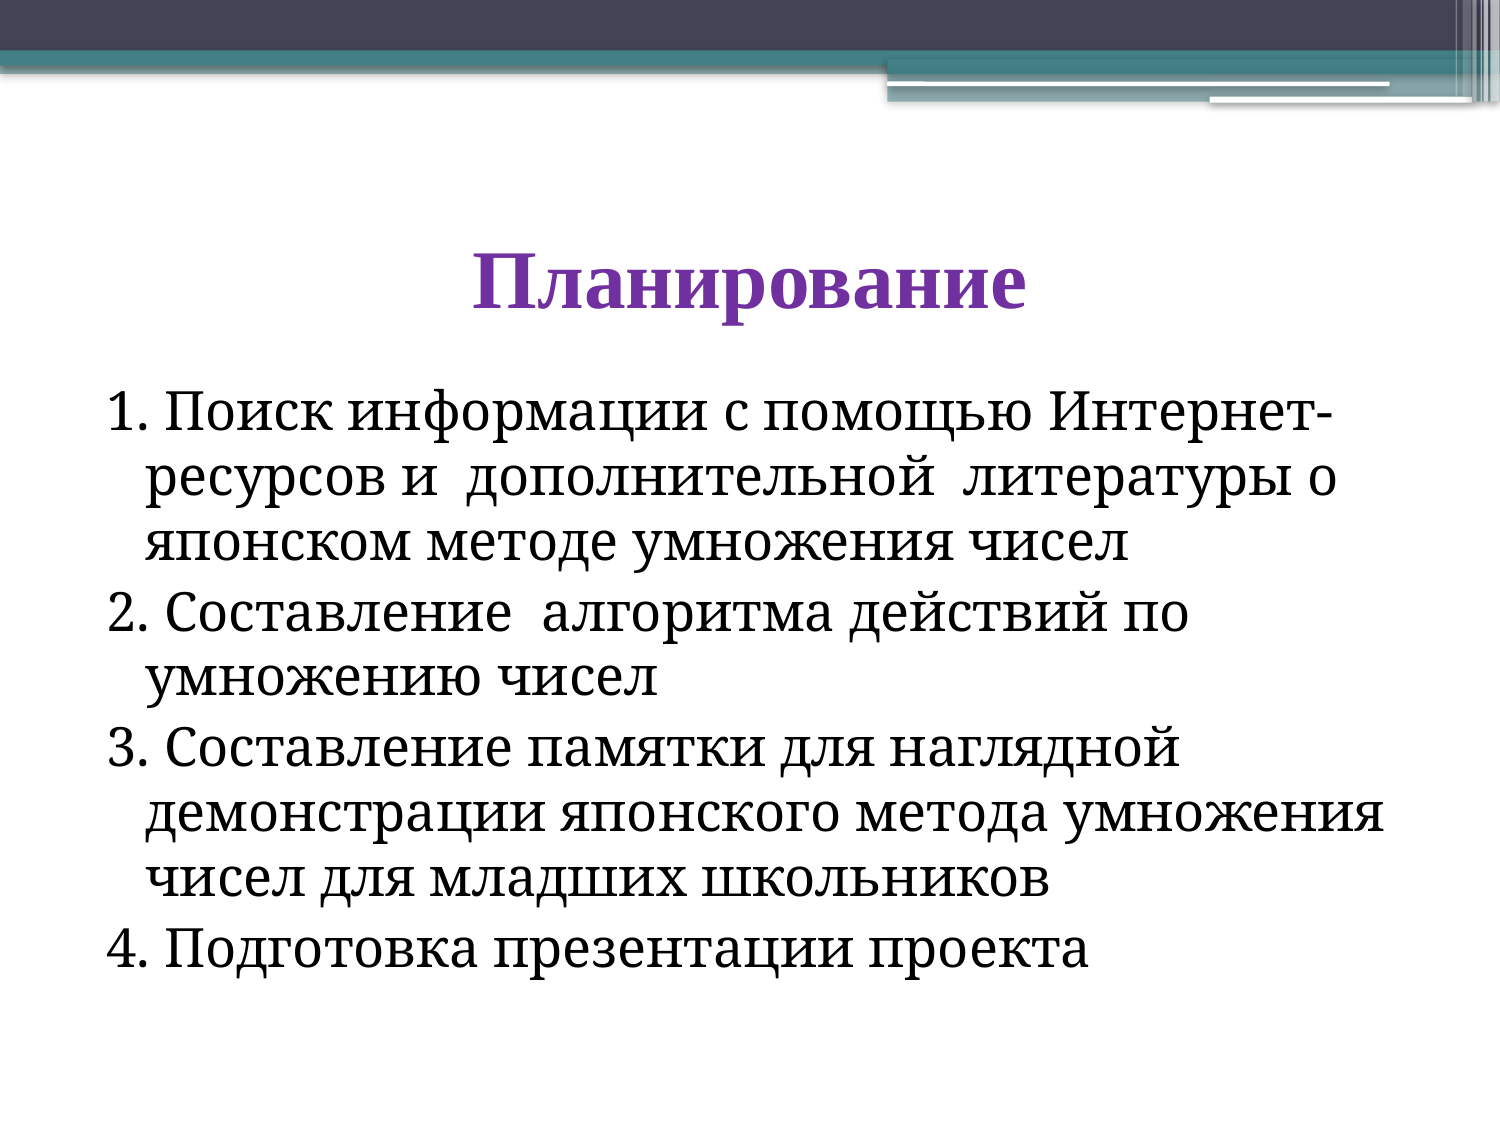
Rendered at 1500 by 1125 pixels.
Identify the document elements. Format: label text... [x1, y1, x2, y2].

title Планирование [75, 187, 1425, 363]
list 1. Поиск информации с помощью Интернет-ресурсов и дополнительной литературы о японском методе умножения чисел 2. Составление алгоритма действий по умножению чисел 3. Составление памятки для наглядной демонстрации японского метода умножения чисел для младших школьников 4. Подготовка презентации проекта [75, 368, 1425, 1079]
